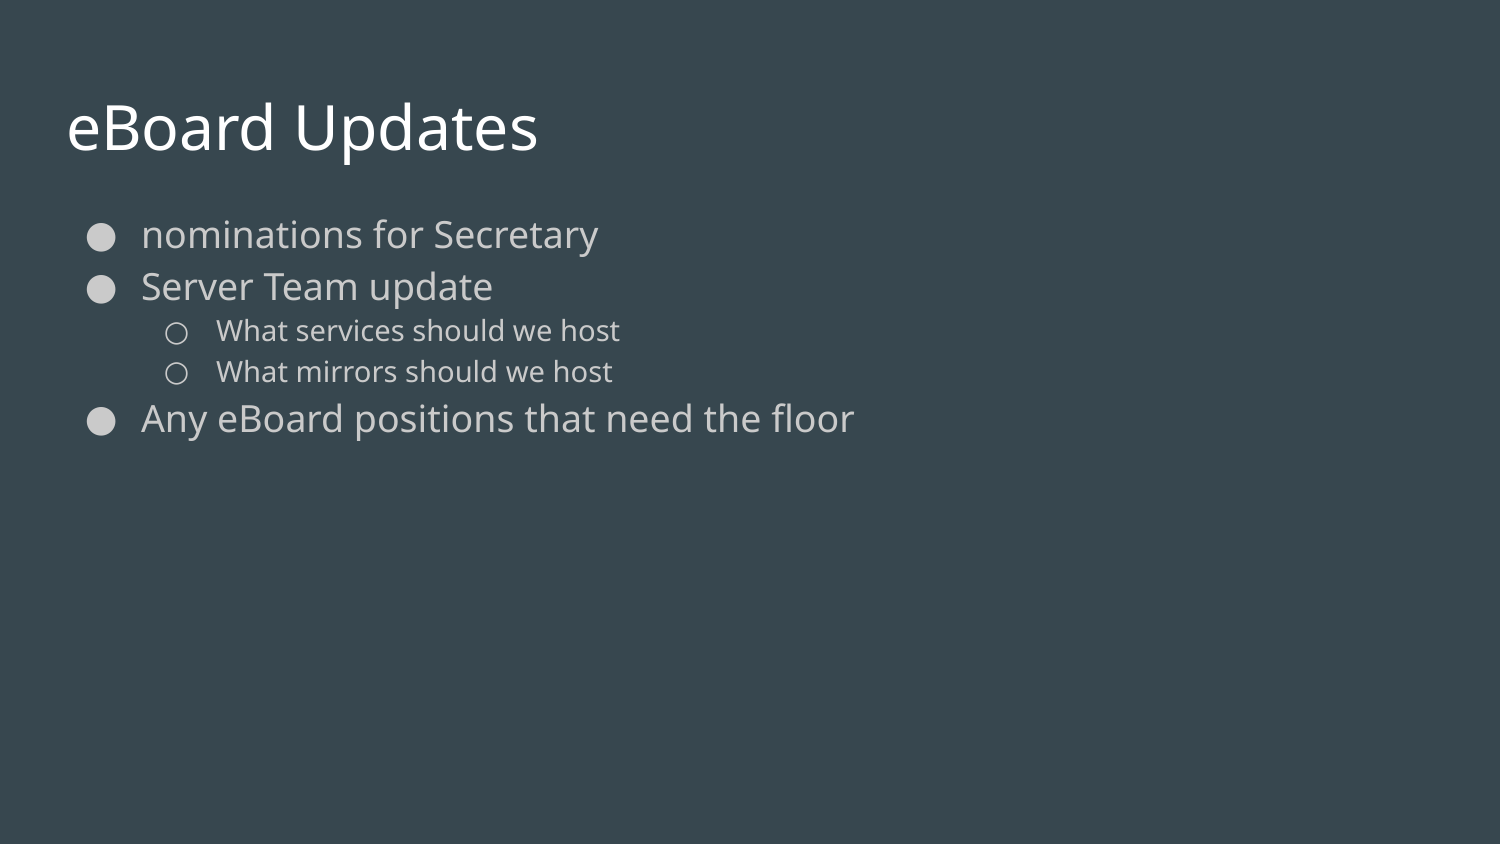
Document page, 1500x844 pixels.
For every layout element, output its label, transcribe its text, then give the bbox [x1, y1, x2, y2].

list nominations for Secretary Server Team update What services should we host What mirrors should we host Any eBoard positions that need the floor [51, 189, 1449, 750]
title eBoard Updates [51, 72, 1449, 167]
